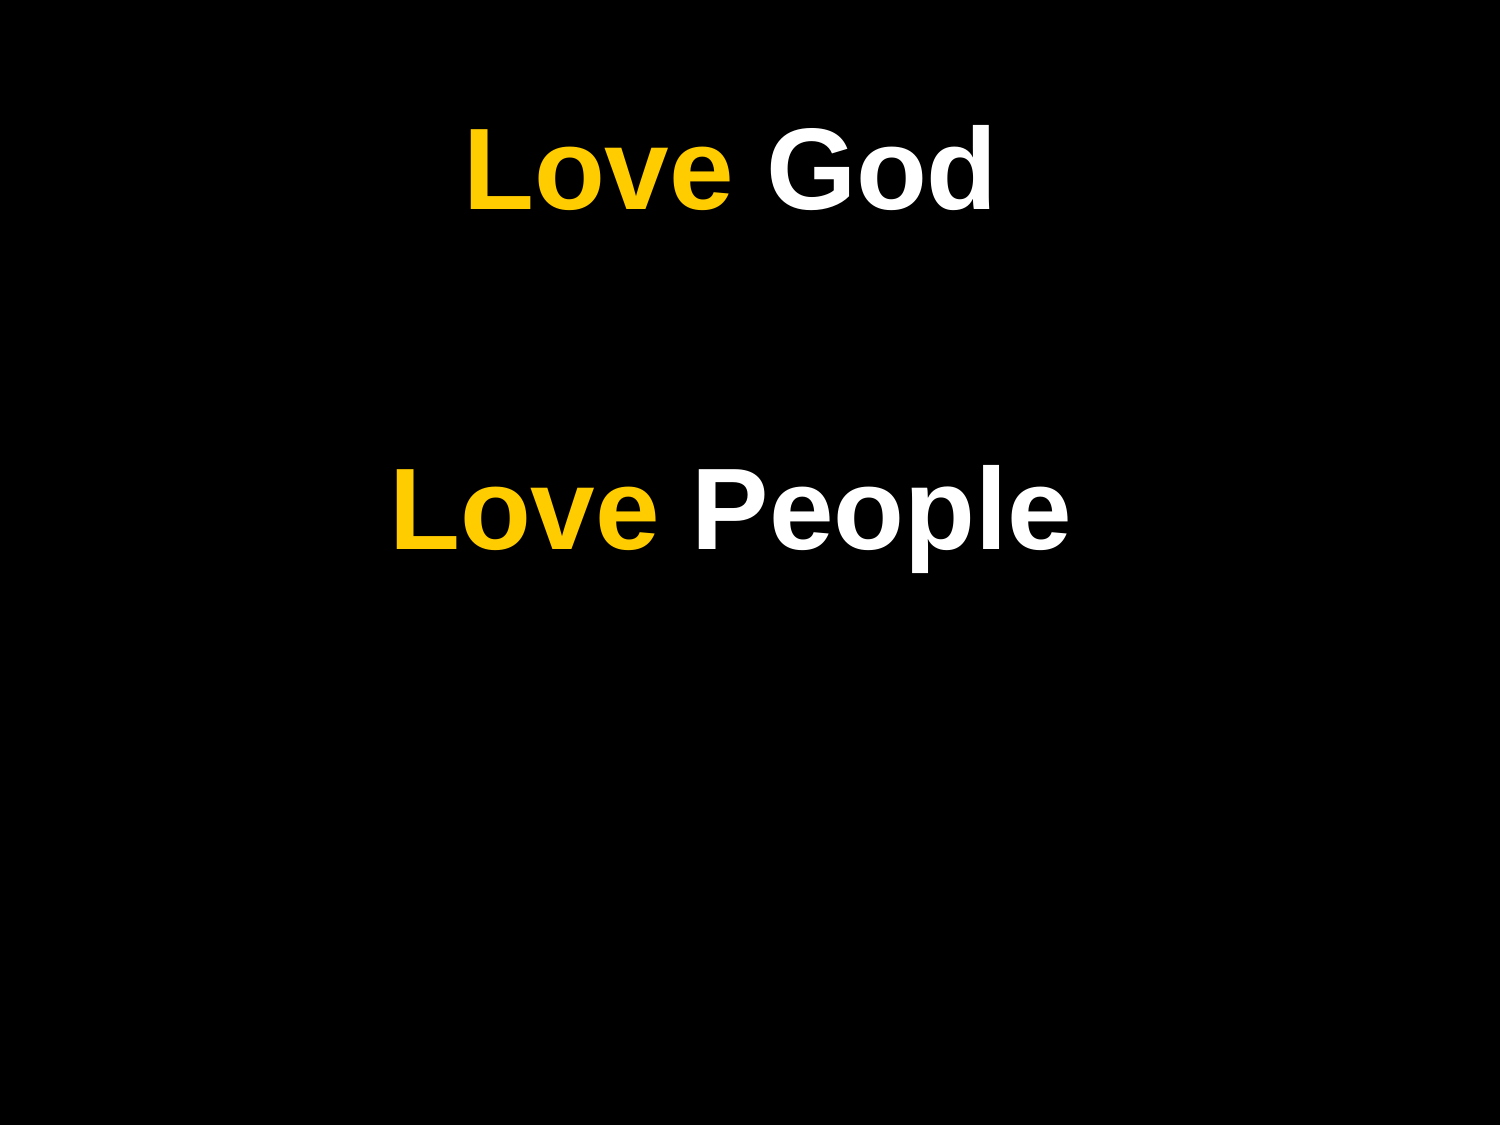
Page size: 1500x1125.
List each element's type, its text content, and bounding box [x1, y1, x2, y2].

text_box Love God Love People [12, 62, 1482, 658]
